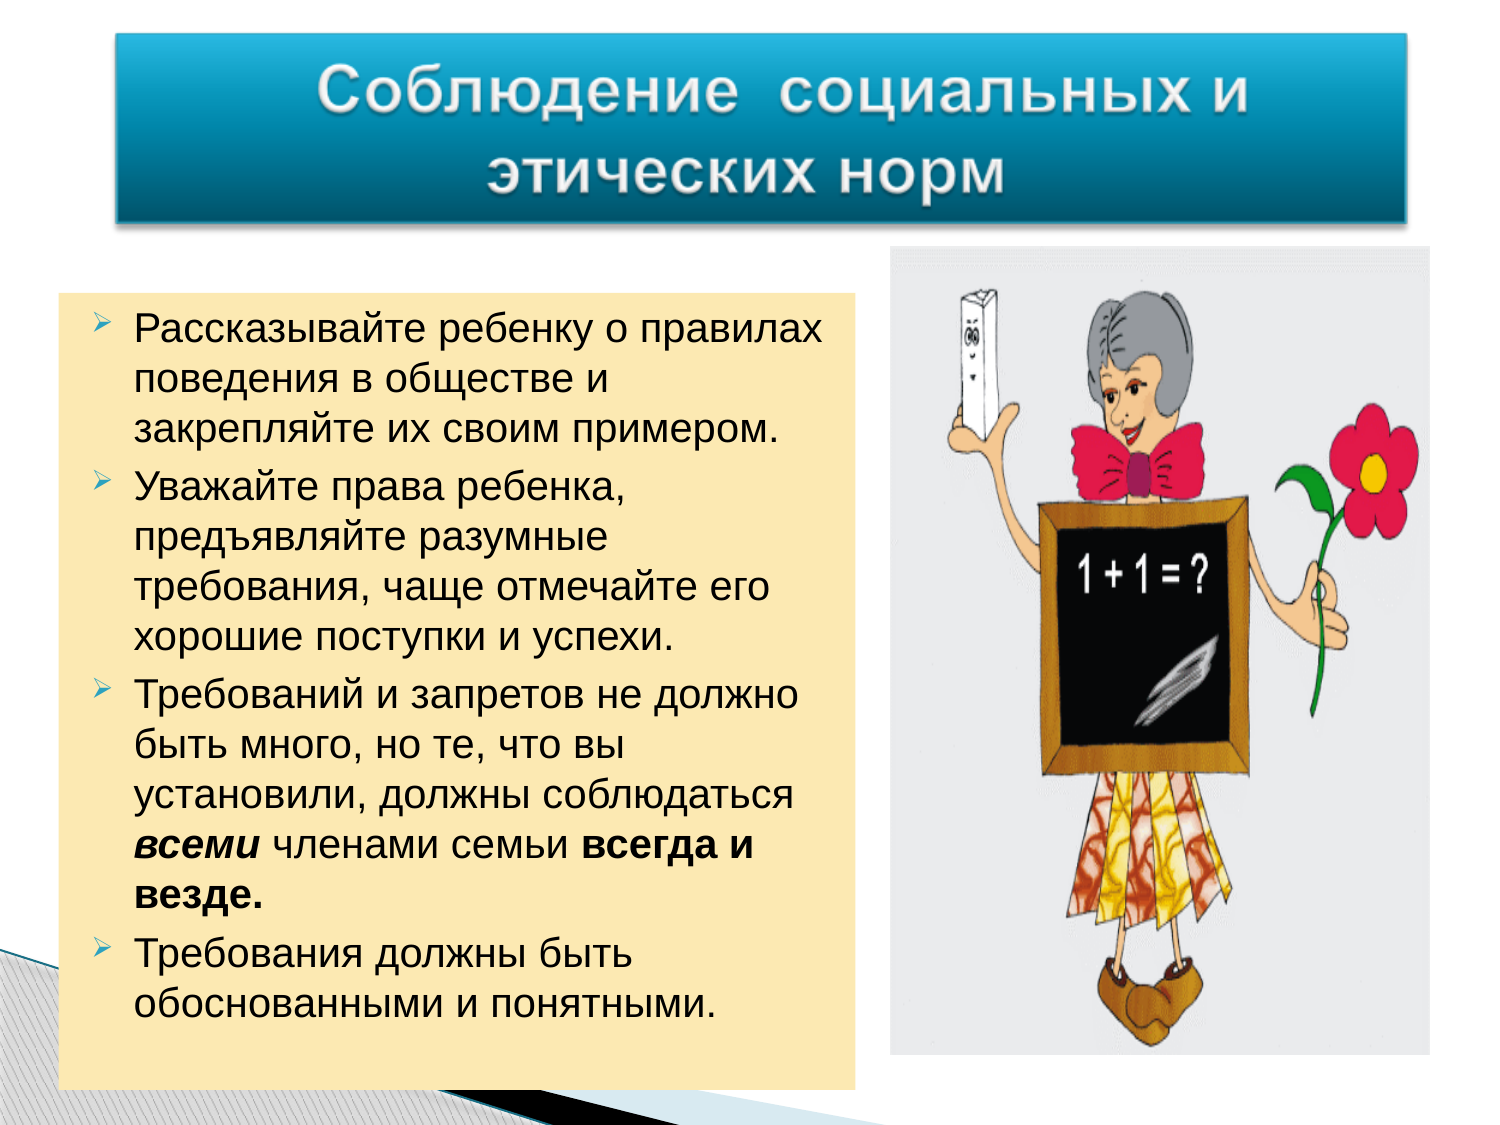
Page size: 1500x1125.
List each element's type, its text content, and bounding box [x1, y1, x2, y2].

picture [890, 245, 1430, 1055]
list Рассказывайте ребенку о правилах поведения в обществе и закрепляйте их своим примером. Уважайте права ребенка, предъявляйте разумные требования, чаще отмечайте его хорошие поступки и успехи. Требований и запретов не должно быть много, но те, что вы установили, должны соблюдаться всеми членами семьи всегда и везде. Требования должны быть обоснованными и понятными. [58, 292, 856, 1091]
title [105, 24, 1418, 241]
